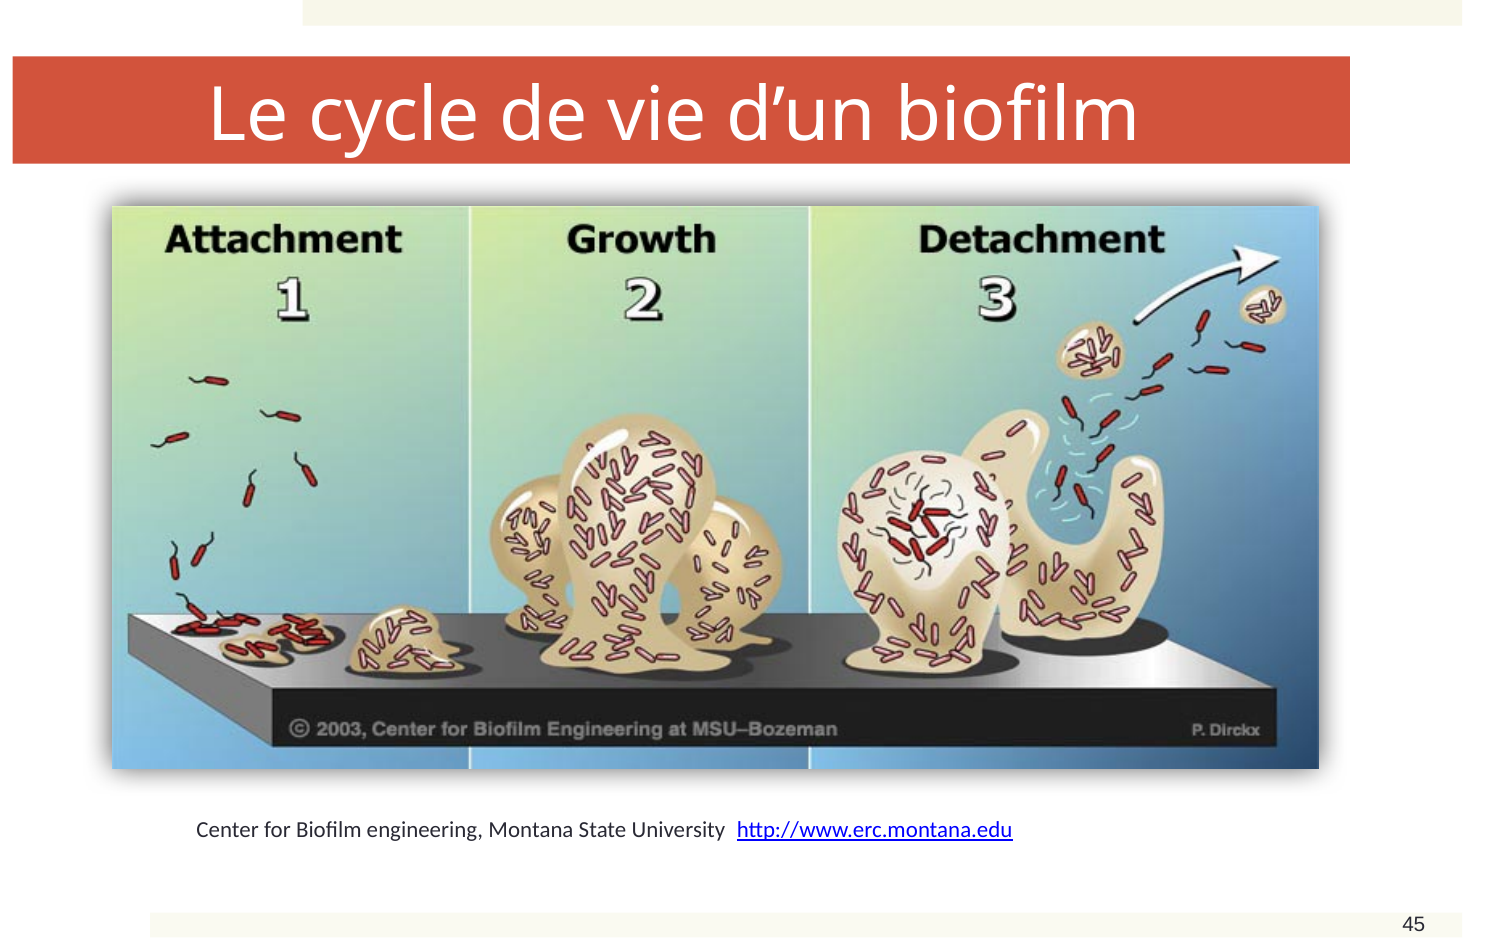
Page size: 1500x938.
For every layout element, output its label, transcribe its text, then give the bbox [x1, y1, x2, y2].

title Le cycle de vie d’un biofilm [12, 56, 1350, 164]
text_box Center for Biofilm engineering, Montana State University http://www.erc.montana.edu [181, 810, 1323, 875]
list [111, 205, 1320, 770]
